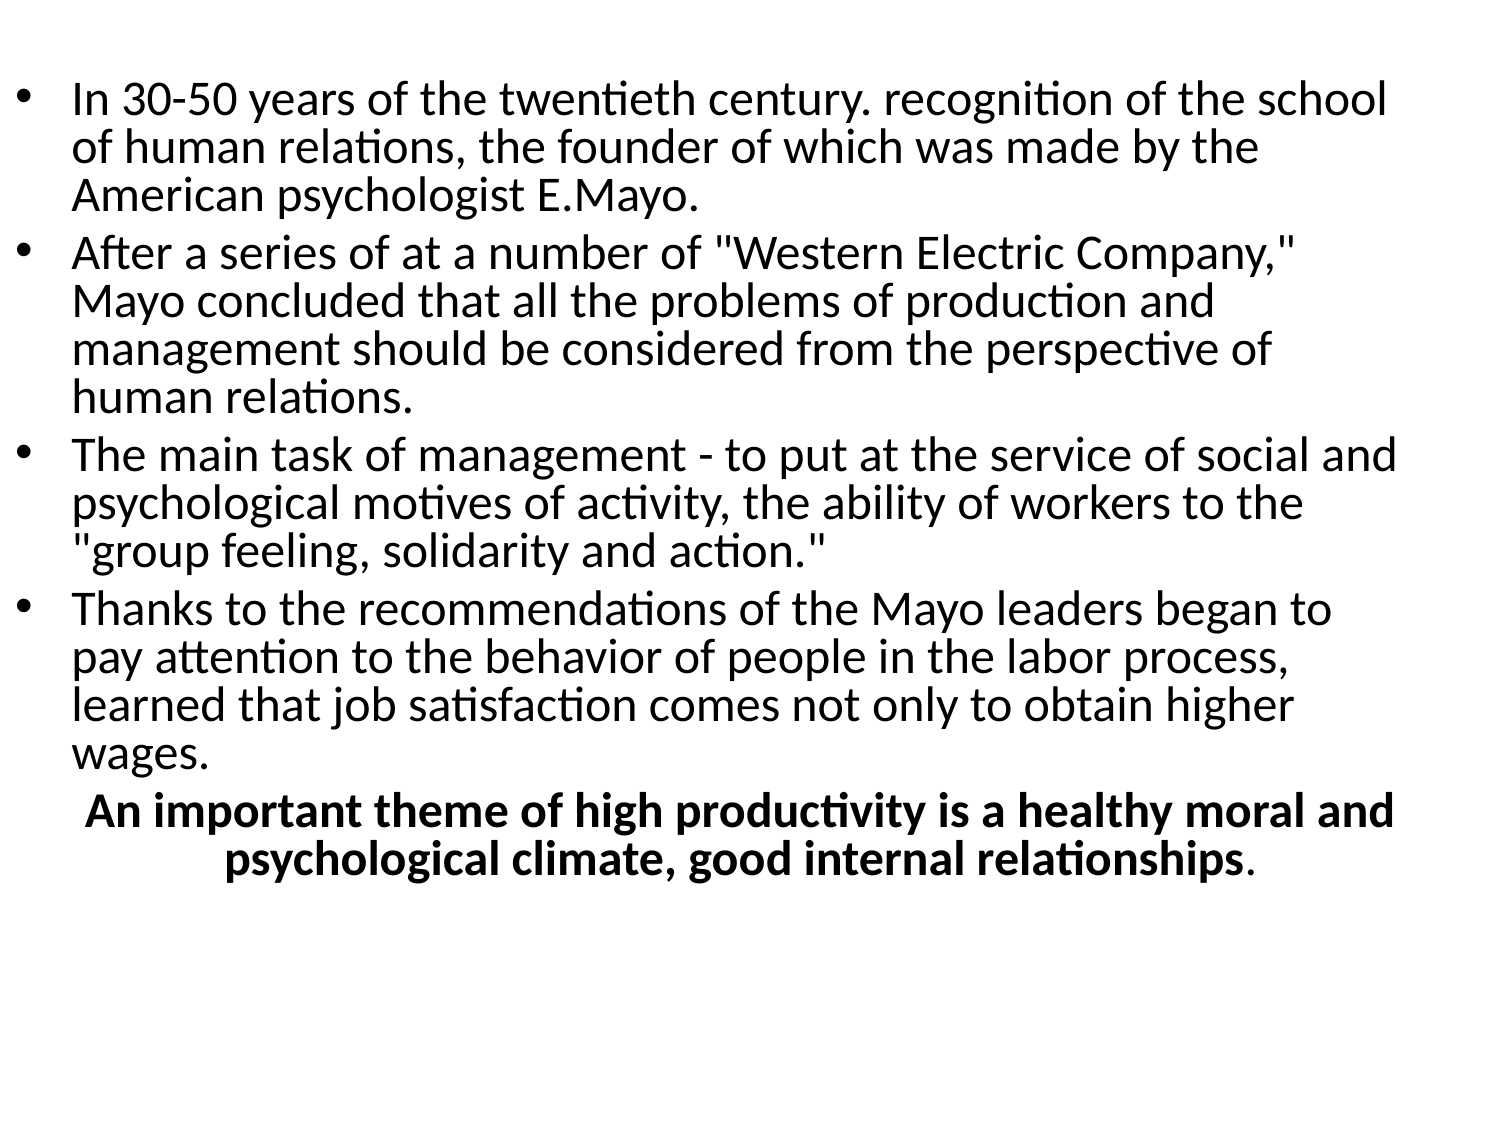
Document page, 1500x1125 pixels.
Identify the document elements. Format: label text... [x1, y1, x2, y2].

list In 30-50 years of the twentieth century. recognition of the school of human relations, the founder of which was made by the American psychologist E.Mayo. After a series of at a number of "Western Electric Company," Mayo concluded that all the problems of production and management should be considered from the perspective of human relations. The main task of management - to put at the service of social and psychological motives of activity, the ability of workers to the "group feeling, solidarity and action." Thanks to the recommendations of the Mayo leaders began to pay attention to the behavior of people in the labor process, learned that job satisfaction comes not only to obtain higher wages. An important theme of high productivity is a healthy moral and psychological climate, good internal relationships. [0, 0, 1425, 1075]
